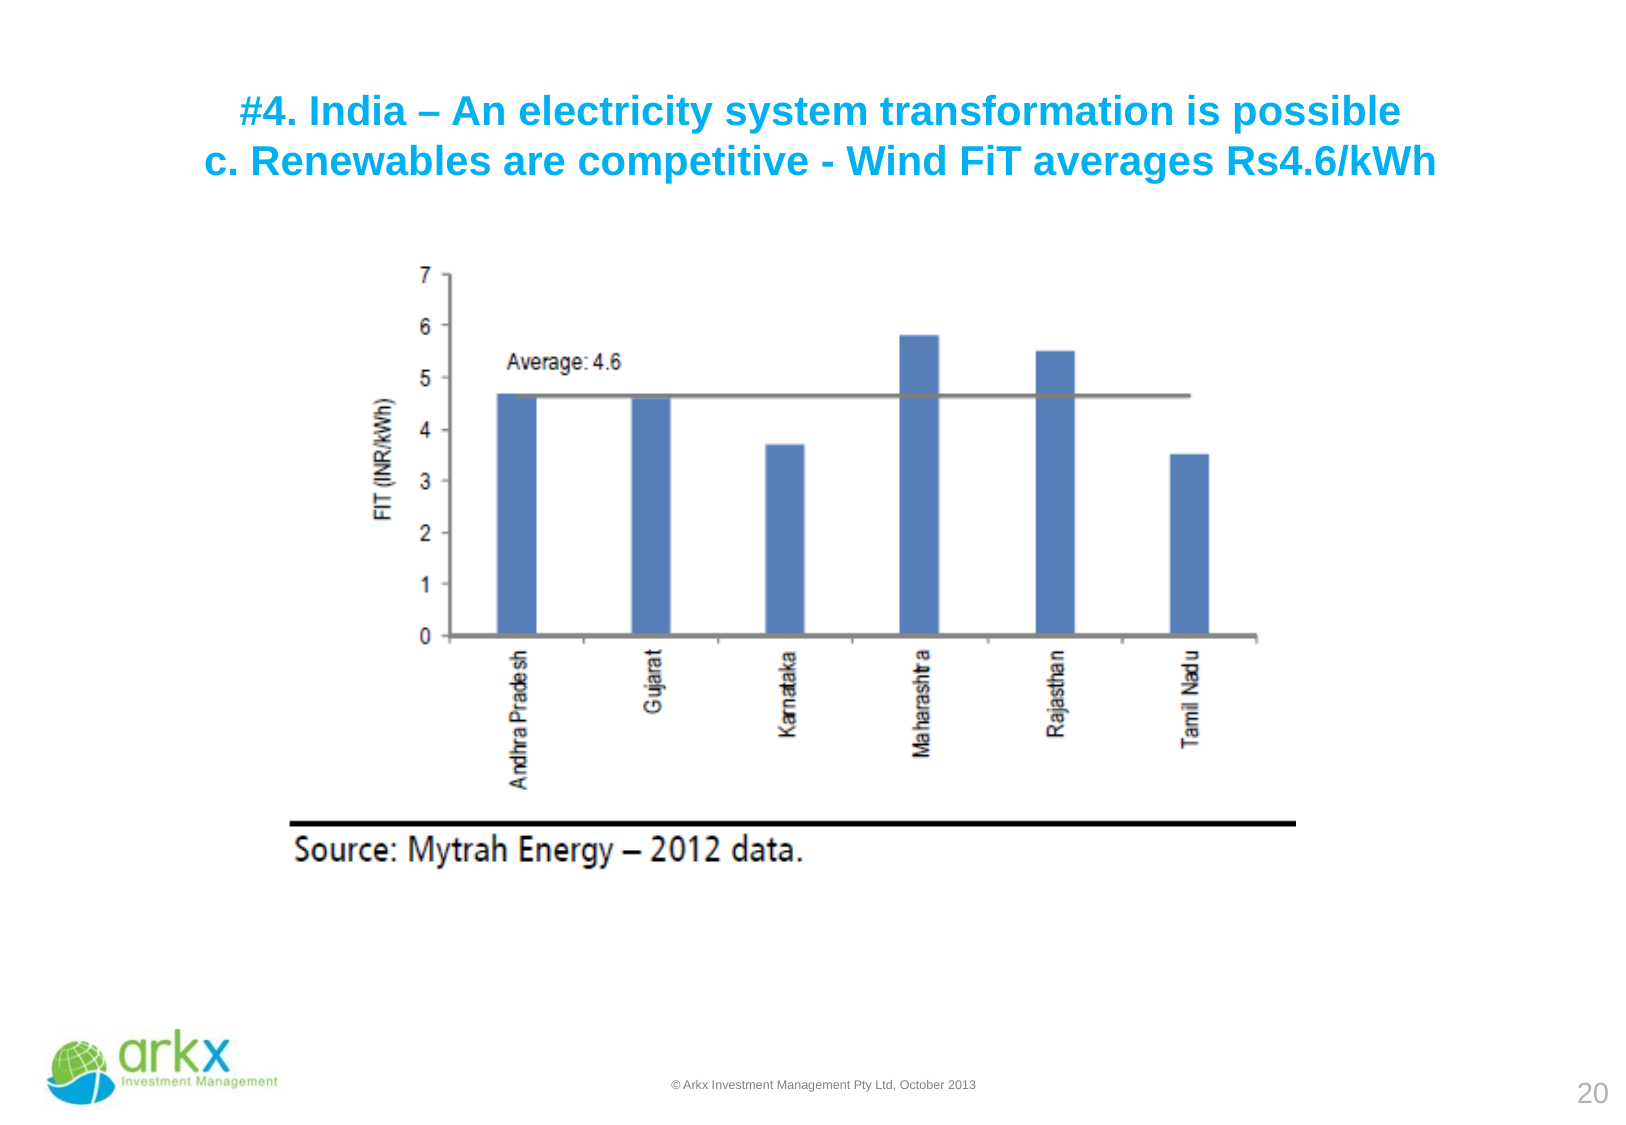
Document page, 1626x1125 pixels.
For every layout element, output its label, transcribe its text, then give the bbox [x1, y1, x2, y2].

picture [268, 243, 1296, 885]
picture [44, 1029, 281, 1110]
text_box #4. India – An electricity system transformation is possible c. Renewables are competitive - Wind FiT averages Rs4.6/kWh [123, 71, 1518, 193]
